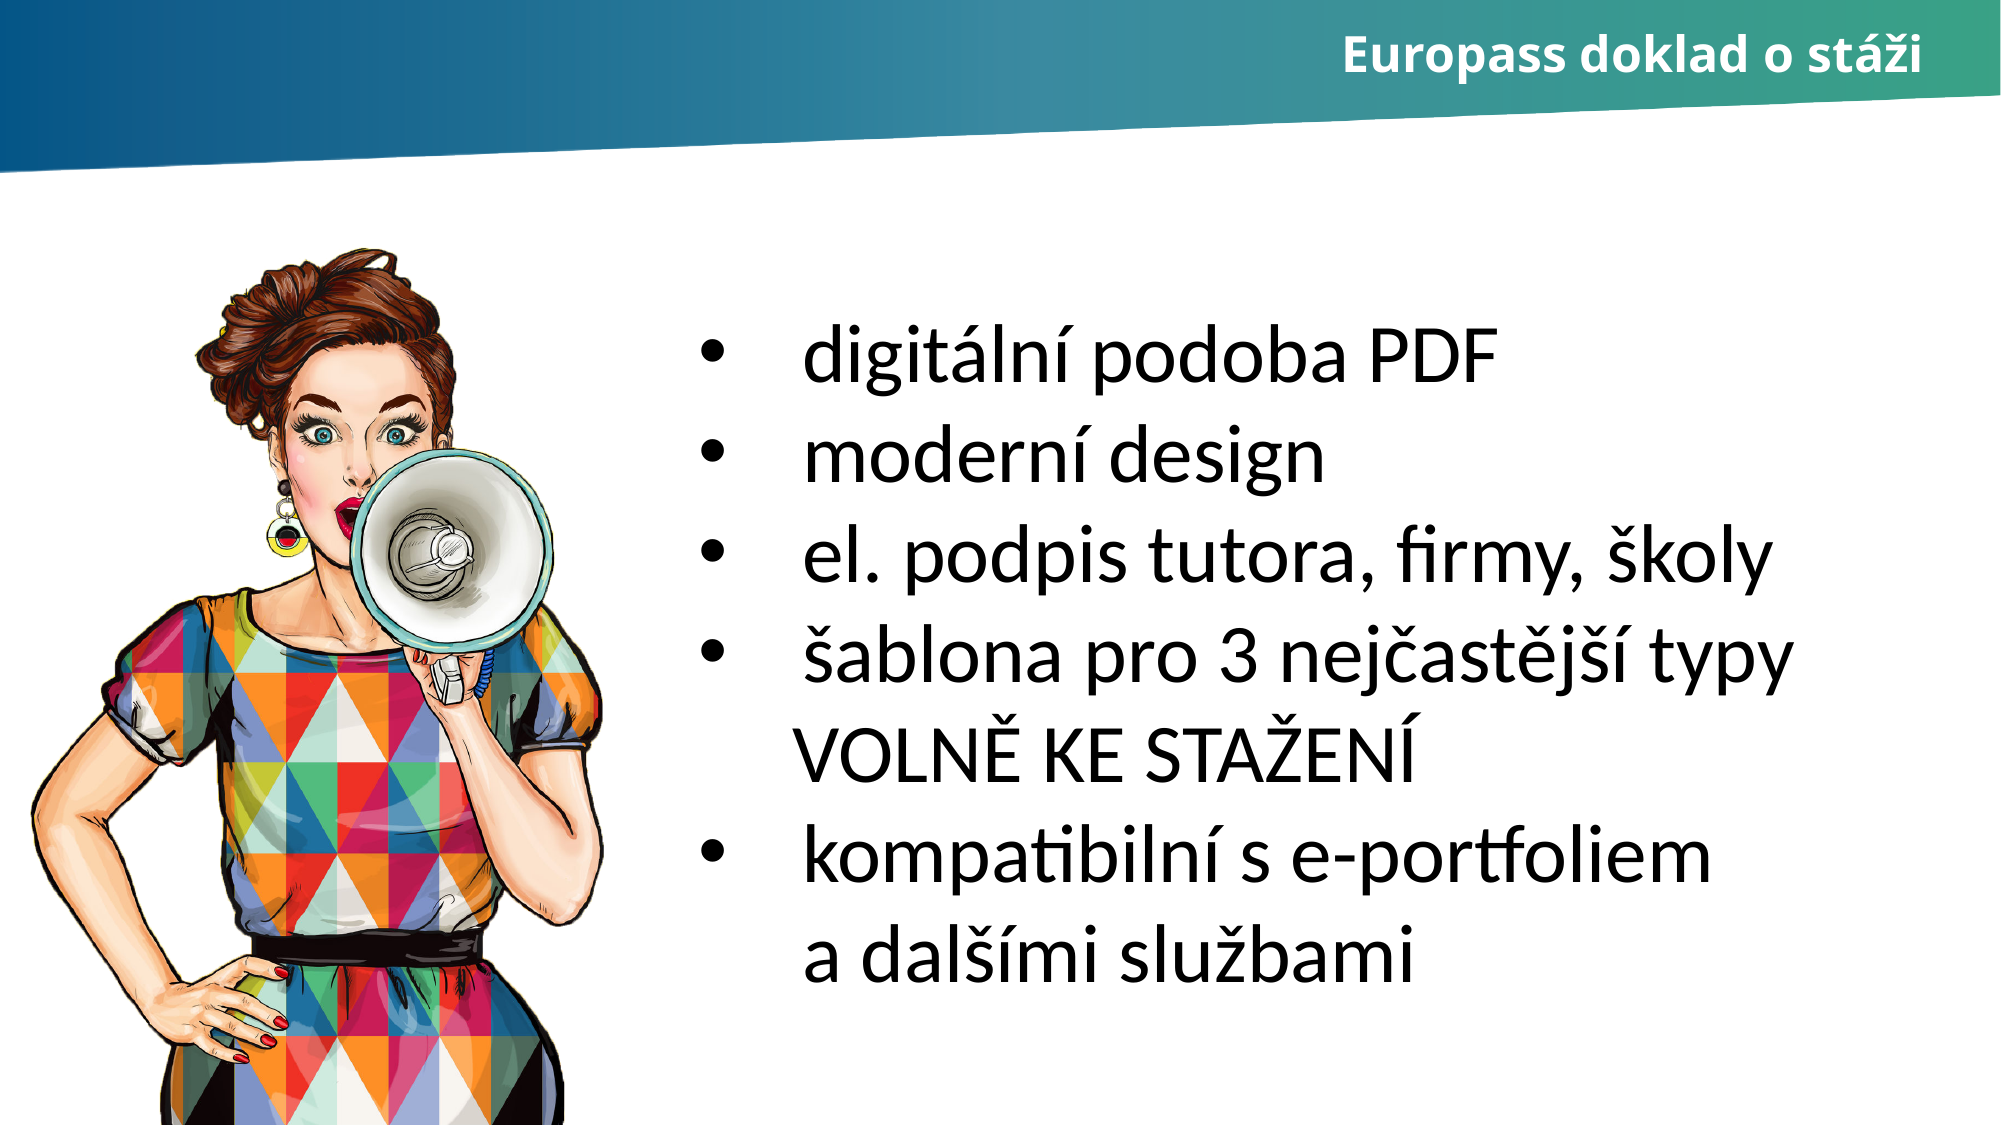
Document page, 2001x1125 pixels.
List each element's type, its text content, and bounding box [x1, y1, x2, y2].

text_box digitální podoba PDF moderní design el. podpis tutora, firmy, školy šablona pro 3 nejčastější typy VOLNĚ KE STAŽENÍ kompatibilní s e-portfoliem a dalšími službami [683, 291, 1882, 1007]
picture [22, 212, 608, 1125]
picture [0, 0, 2001, 209]
